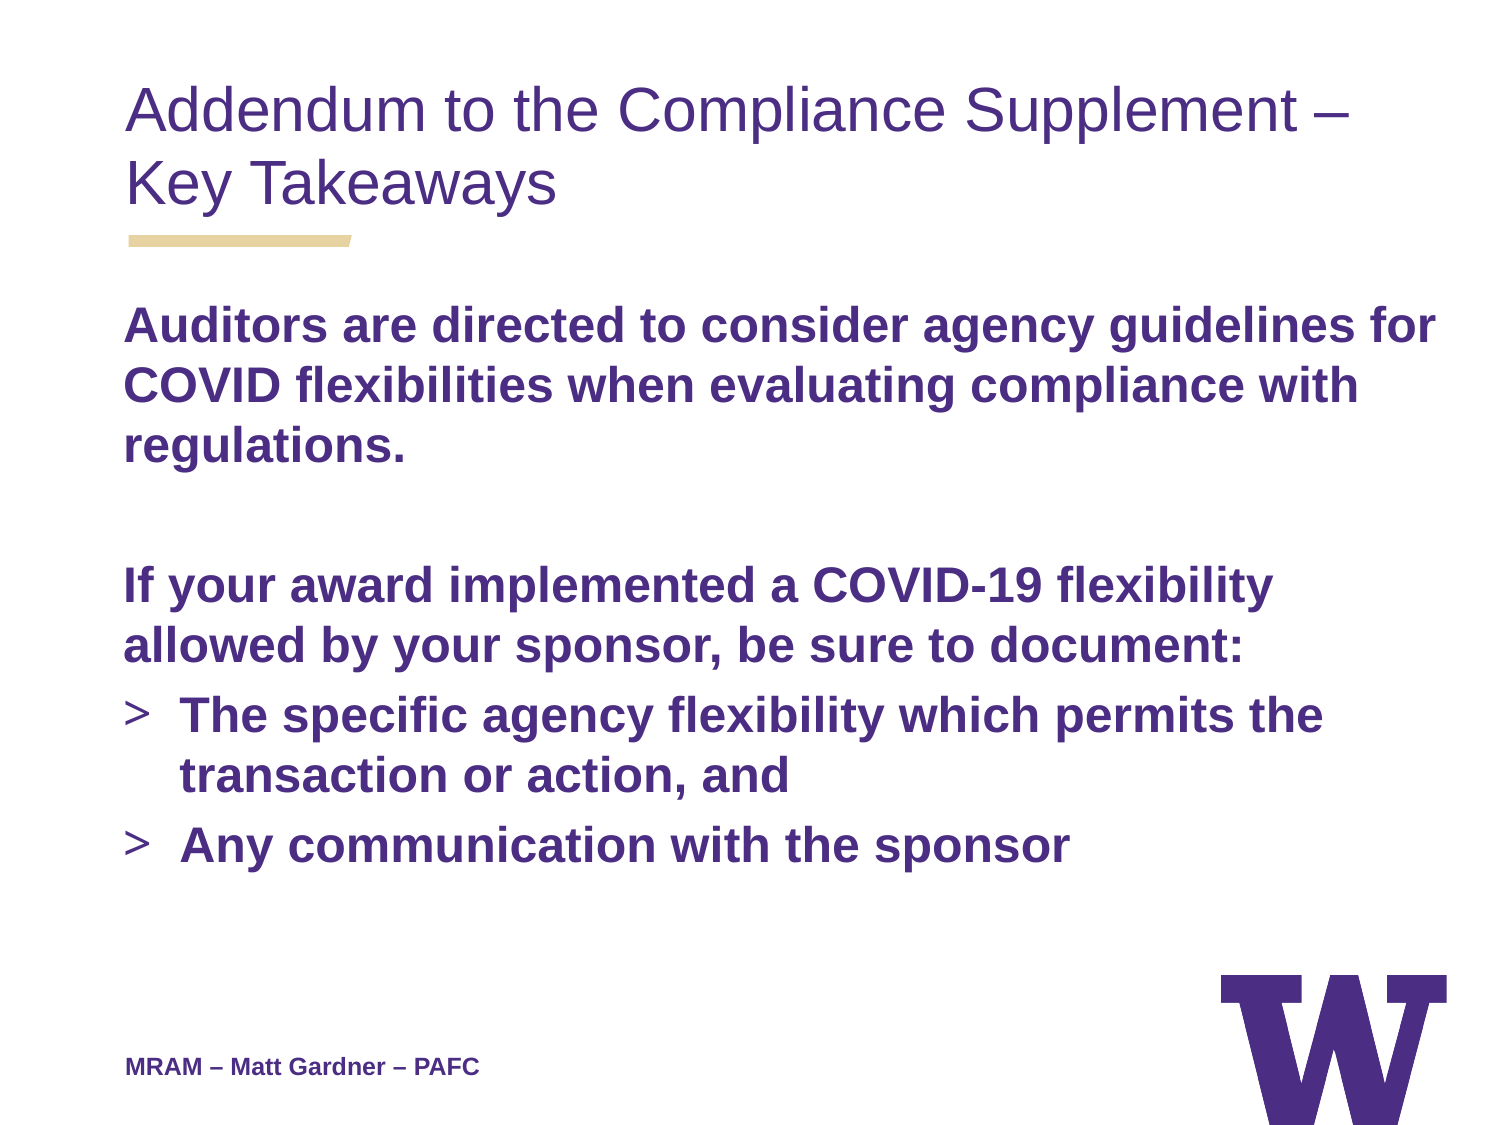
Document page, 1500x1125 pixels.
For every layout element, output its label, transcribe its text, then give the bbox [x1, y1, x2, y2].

text_box MRAM – Matt Gardner – PAFC [110, 1033, 1297, 1088]
picture [1221, 975, 1447, 1125]
picture [128, 235, 352, 247]
list Auditors are directed to consider agency guidelines for COVID flexibilities when evaluating compliance with regulations. If your award implemented a COVID-19 flexibility allowed by your sponsor, be sure to document: The specific agency flexibility which permits the transaction or action, and Any communication with the sponsor [108, 284, 1453, 944]
list Addendum to the Compliance Supplement – Key Takeaways [110, 60, 1453, 224]
